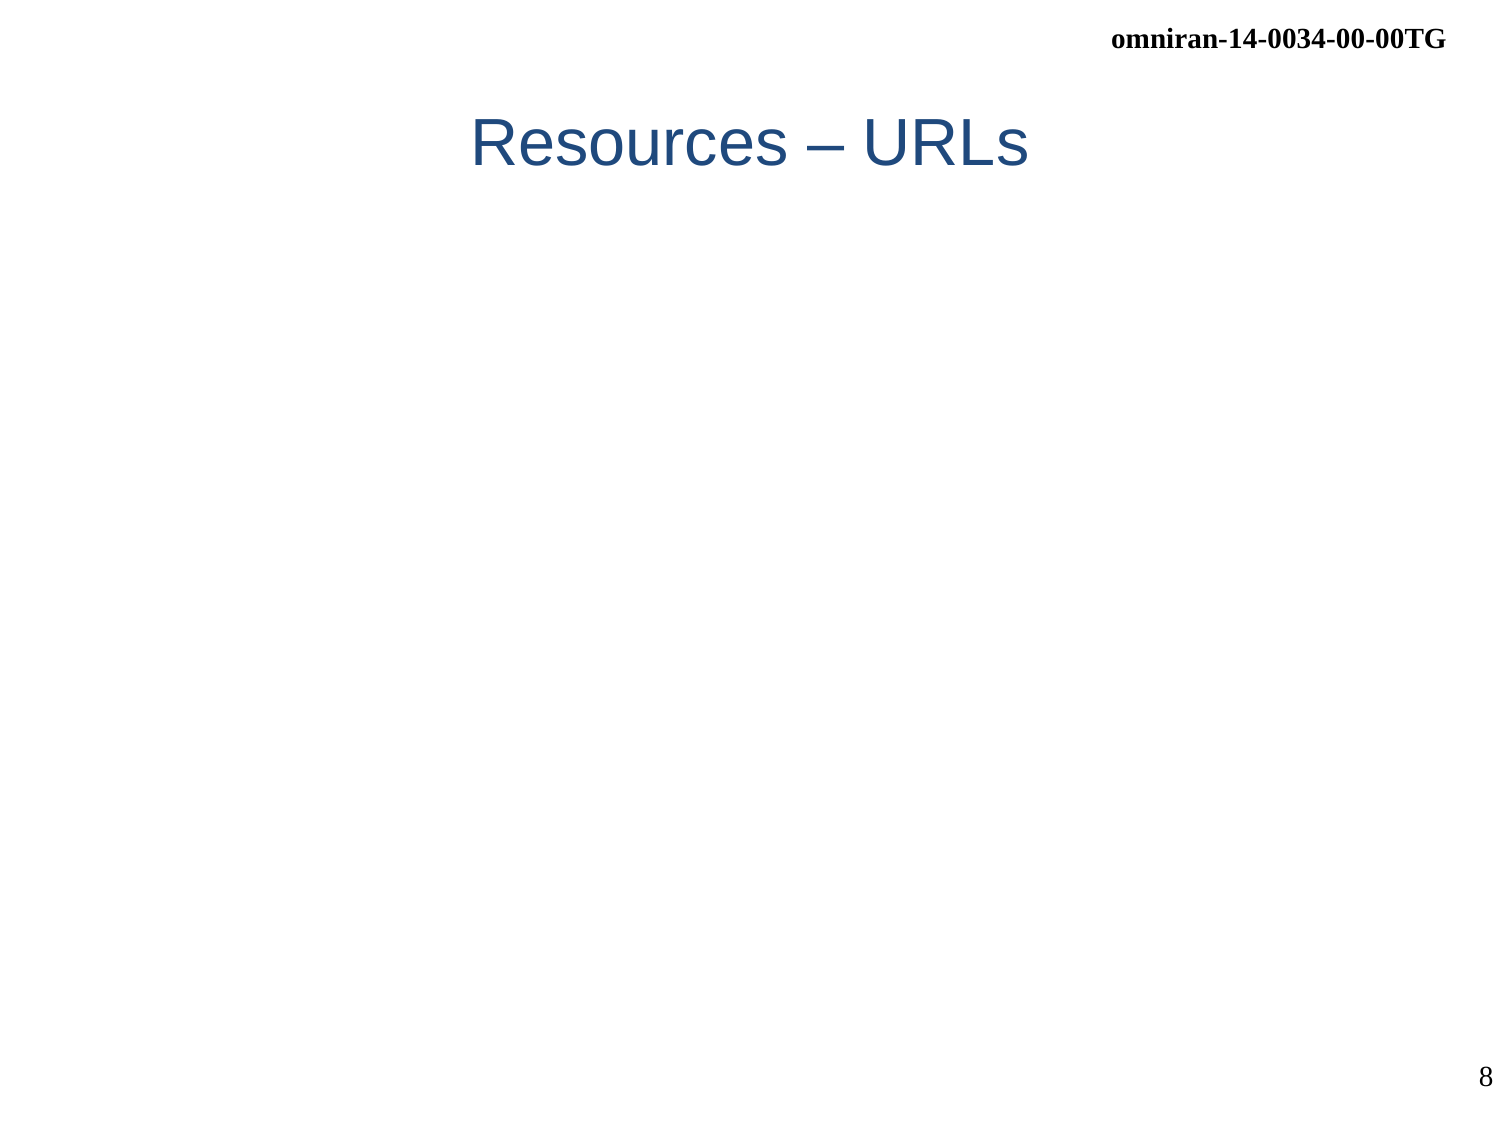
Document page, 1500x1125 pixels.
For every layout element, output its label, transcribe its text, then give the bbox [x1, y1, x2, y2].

title Resources – URLs [75, 45, 1425, 233]
